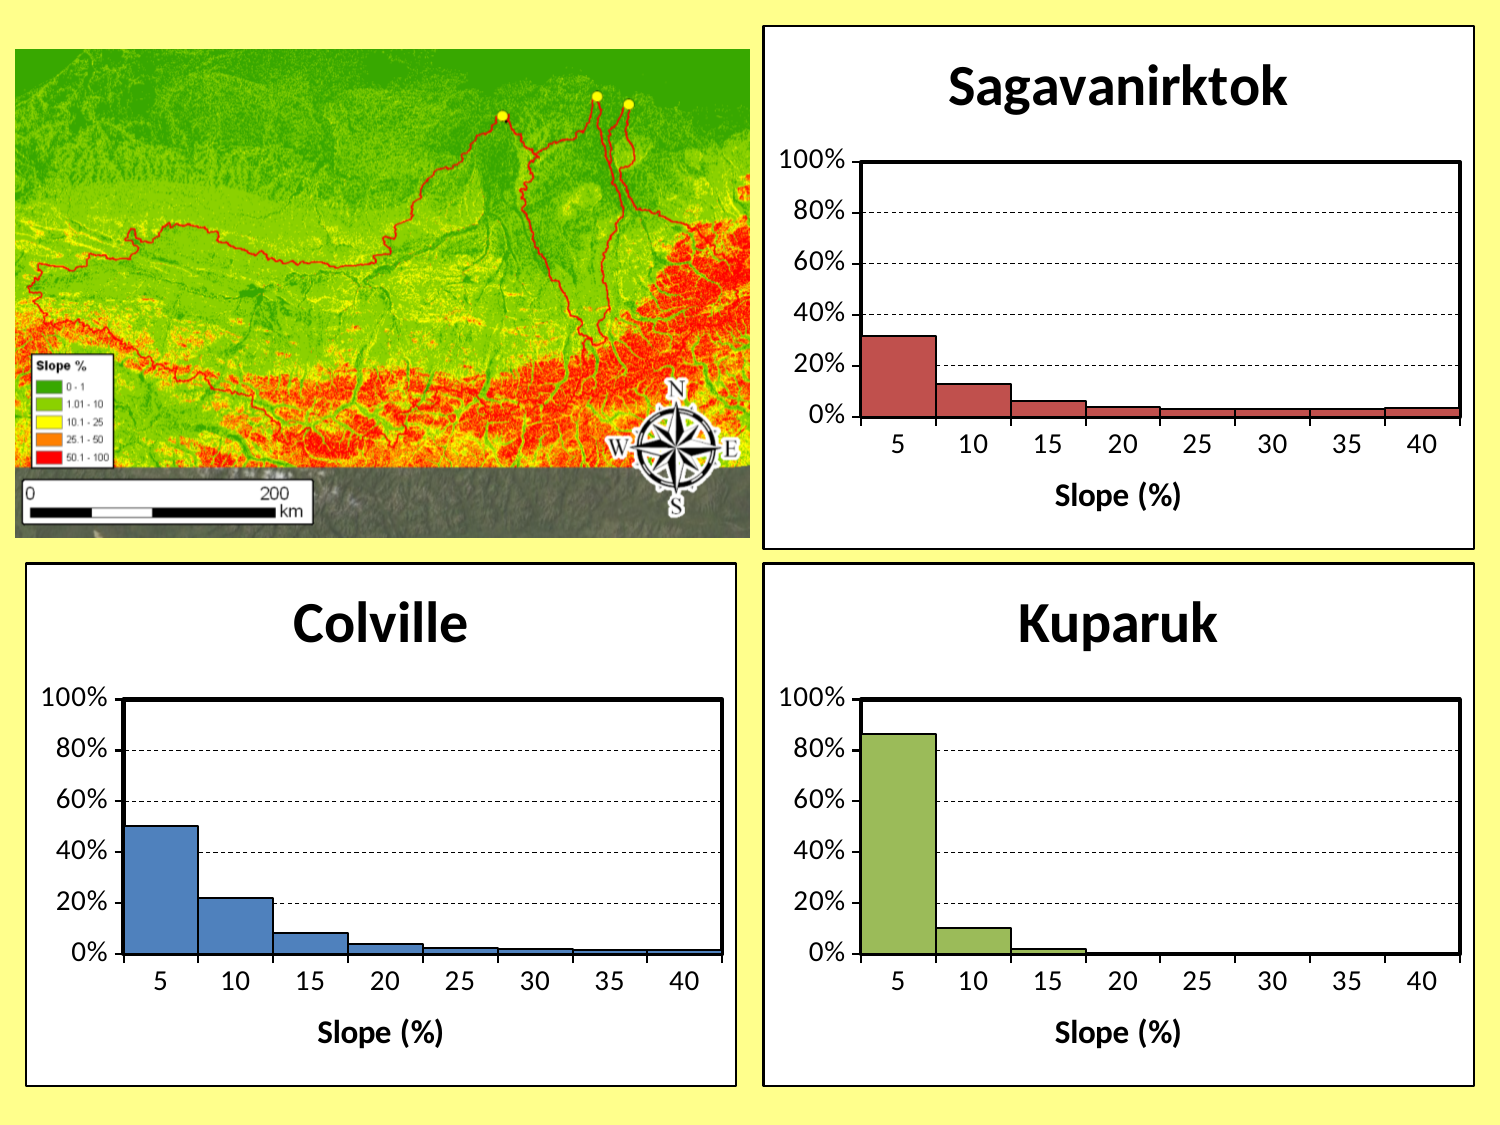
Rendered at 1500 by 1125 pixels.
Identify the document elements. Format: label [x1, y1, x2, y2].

chart [762, 24, 1476, 551]
picture [14, 49, 751, 538]
chart [762, 562, 1476, 1088]
chart [24, 562, 738, 1088]
